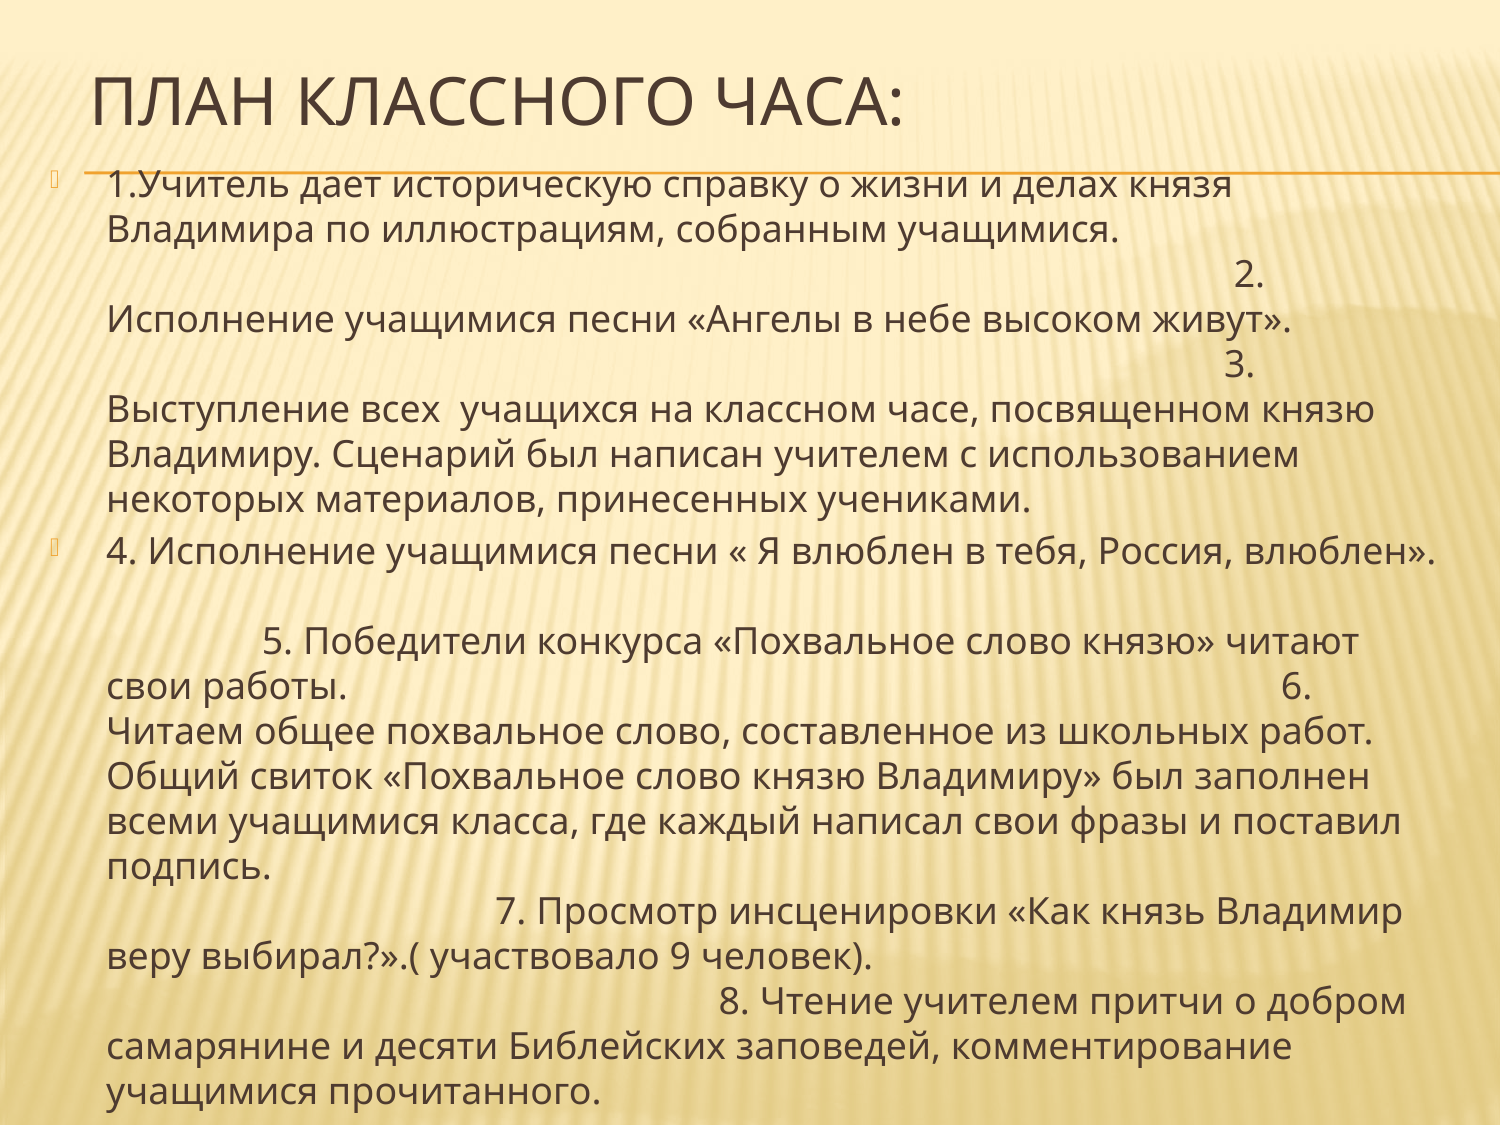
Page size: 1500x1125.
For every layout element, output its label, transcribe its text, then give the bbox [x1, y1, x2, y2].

title План классного часа: [75, 45, 1425, 152]
list 1.Учитель дает историческую справку о жизни и делах князя Владимира по иллюстрациям, собранным учащимися. 2. Исполнение учащимися песни «Ангелы в небе высоком живут». 3. Выступление всех учащихся на классном часе, посвященном князю Владимиру. Сценарий был написан учителем с использованием некоторых материалов, принесенных учениками. 4. Исполнение учащимися песни « Я влюблен в тебя, Россия, влюблен». 5. Победители конкурса «Похвальное слово князю» читают свои работы. 6. Читаем общее похвальное слово, составленное из школьных работ. Общий свиток «Похвальное слово князю Владимиру» был заполнен всеми учащимися класса, где каждый написал свои фразы и поставил подпись. 7. Просмотр инсценировки «Как князь Владимир веру выбирал?».( участвовало 9 человек). 8. Чтение учителем притчи о добром самарянине и десяти Библейских заповедей, комментирование учащимися прочитанного. 9. Выполнение итоговой творческой работы о значении Христианства. 10. После классного часа подведение наших итогов. (Что понравилось, что удалось?) [35, 152, 1465, 1125]
